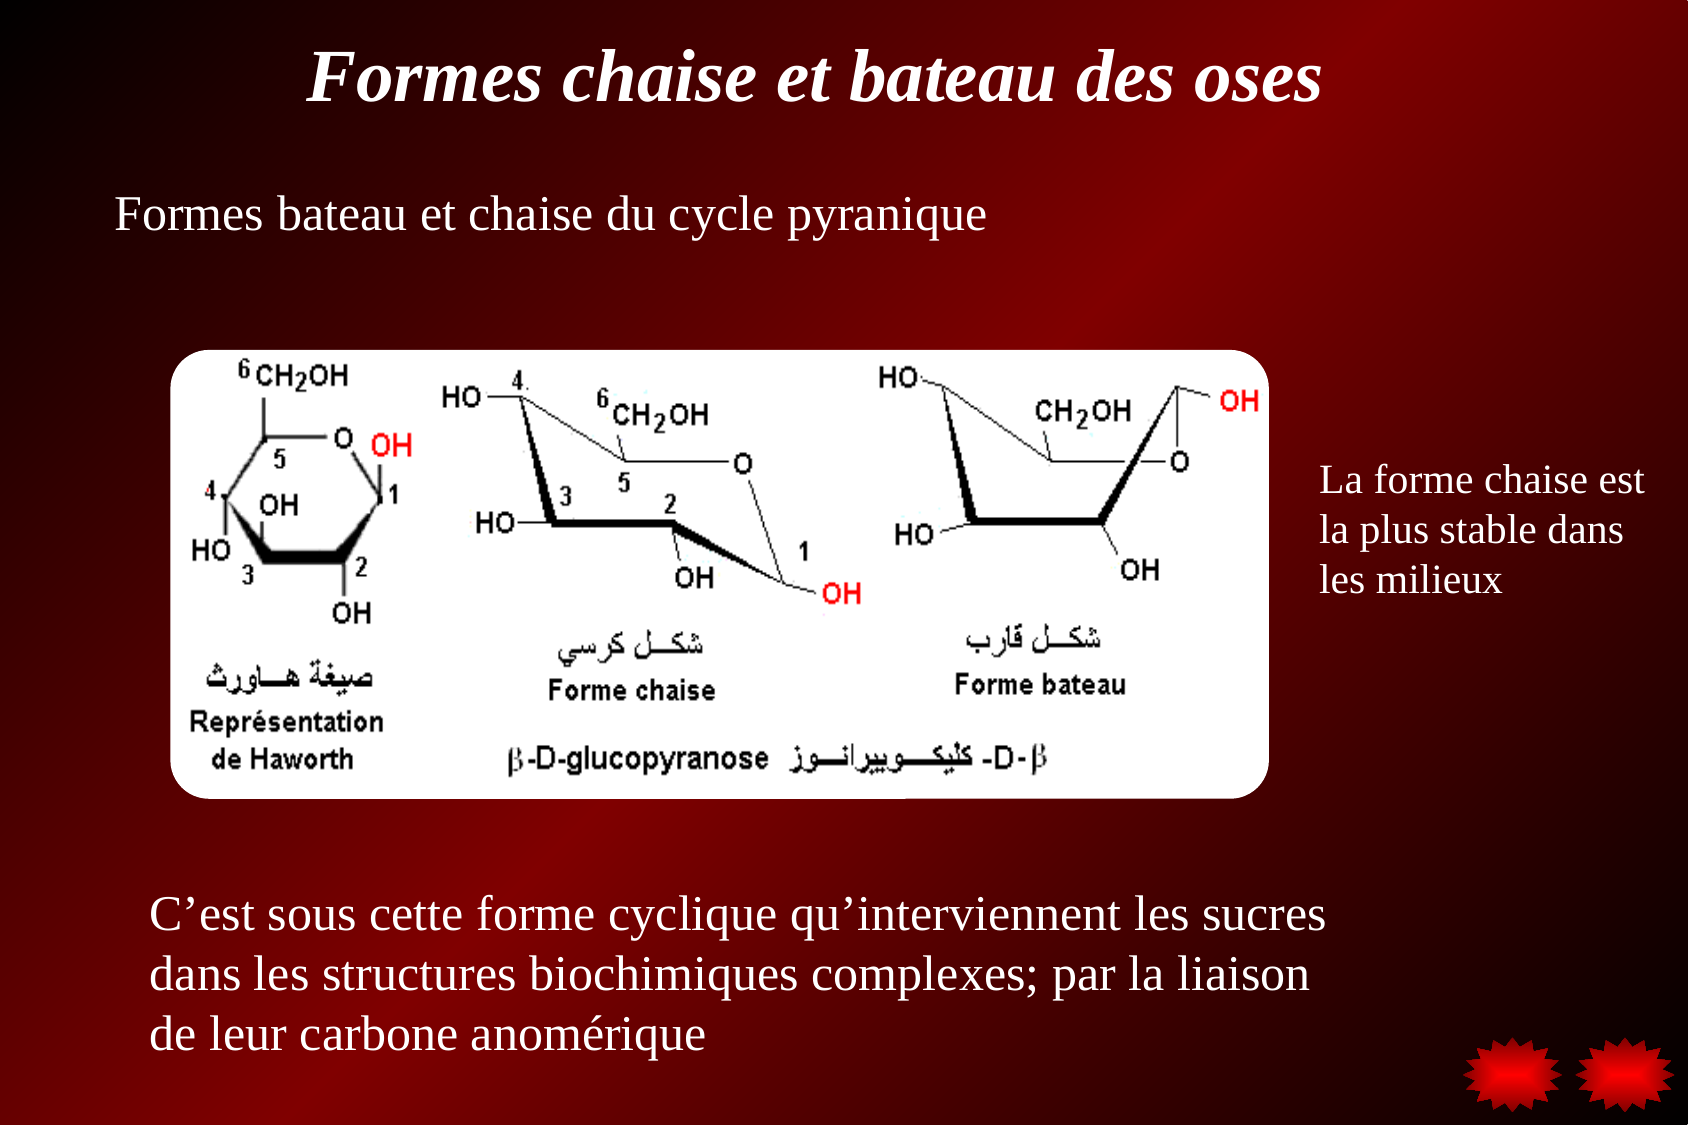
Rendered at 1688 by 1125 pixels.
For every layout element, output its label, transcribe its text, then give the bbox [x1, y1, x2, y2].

text_box Formes bateau et chaise du cycle pyranique [99, 172, 1104, 248]
text_box La forme chaise est la plus stable dans les milieux [1304, 444, 1688, 610]
picture [170, 349, 1270, 799]
text_box C’est sous cette forme cyclique qu’interviennent les sucres dans les structures biochimiques complexes; par la liaison de leur carbone anomérique [134, 873, 1352, 1069]
text_box Formes chaise et bateau des oses [241, 19, 1447, 124]
